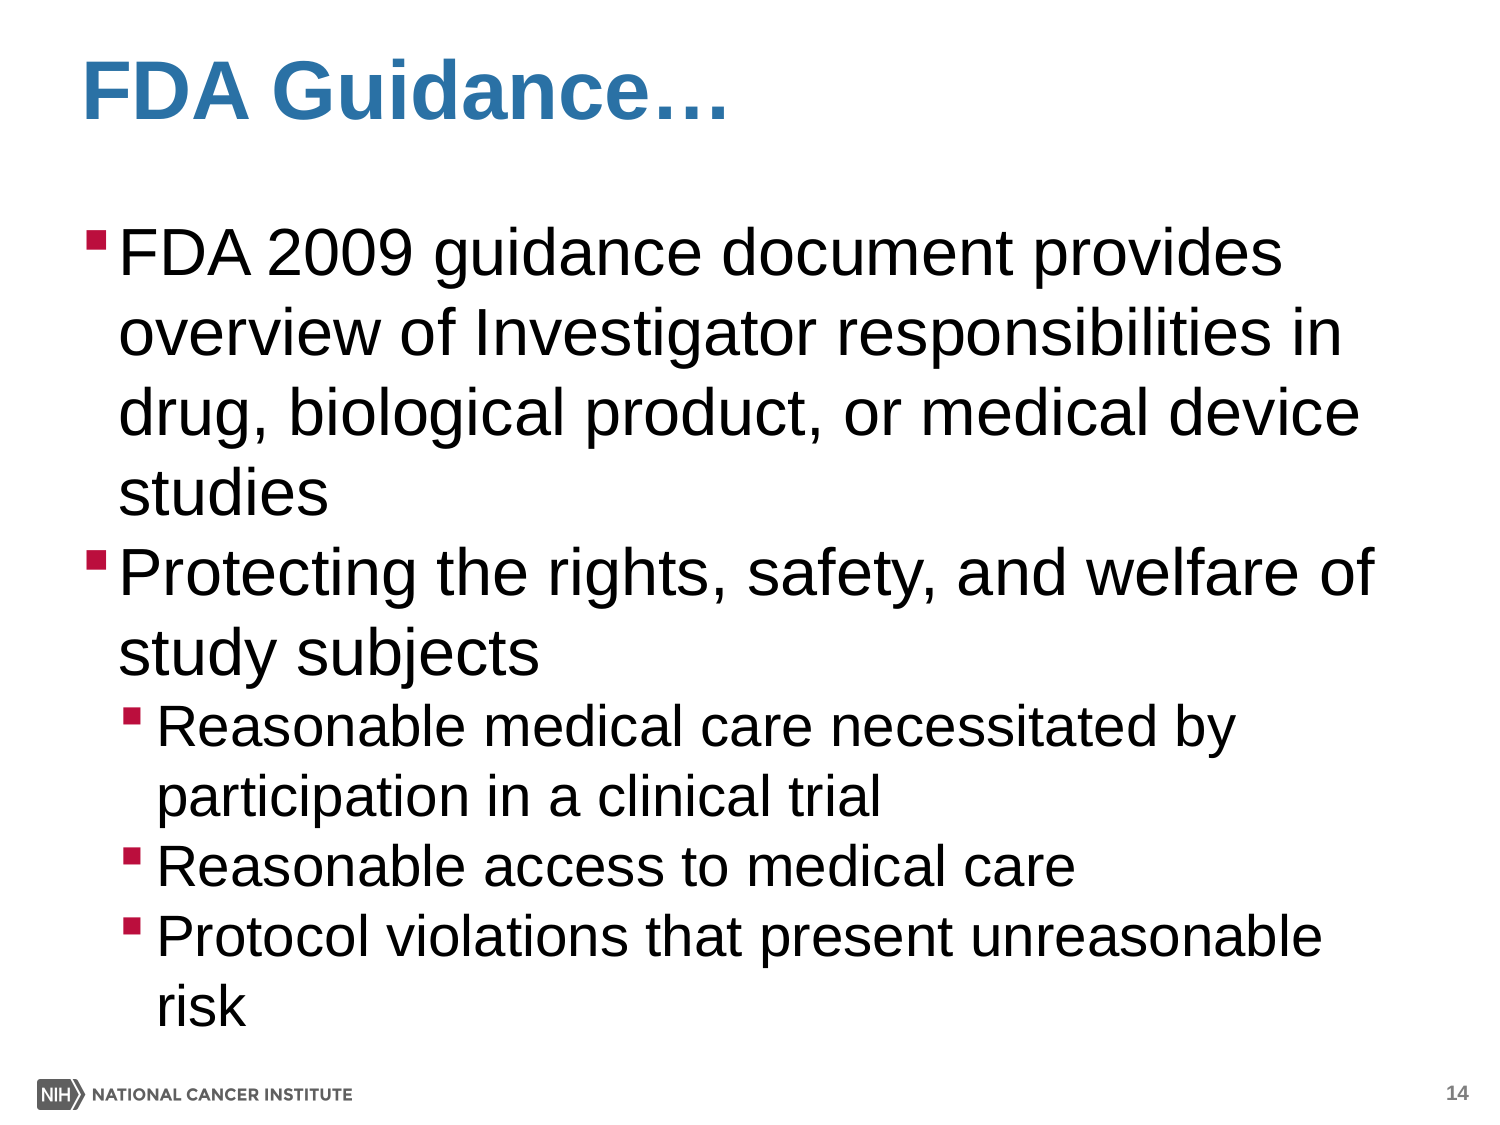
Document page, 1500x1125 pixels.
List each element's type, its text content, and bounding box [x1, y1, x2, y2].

list FDA 2009 guidance document provides overview of Investigator responsibilities in drug, biological product, or medical device studies Protecting the rights, safety, and welfare of study subjects Reasonable medical care necessitated by participation in a clinical trial Reasonable access to medical care Protocol violations that present unreasonable risk [81, 208, 1421, 997]
picture [37, 1079, 352, 1110]
title FDA Guidance… [81, 68, 1421, 138]
